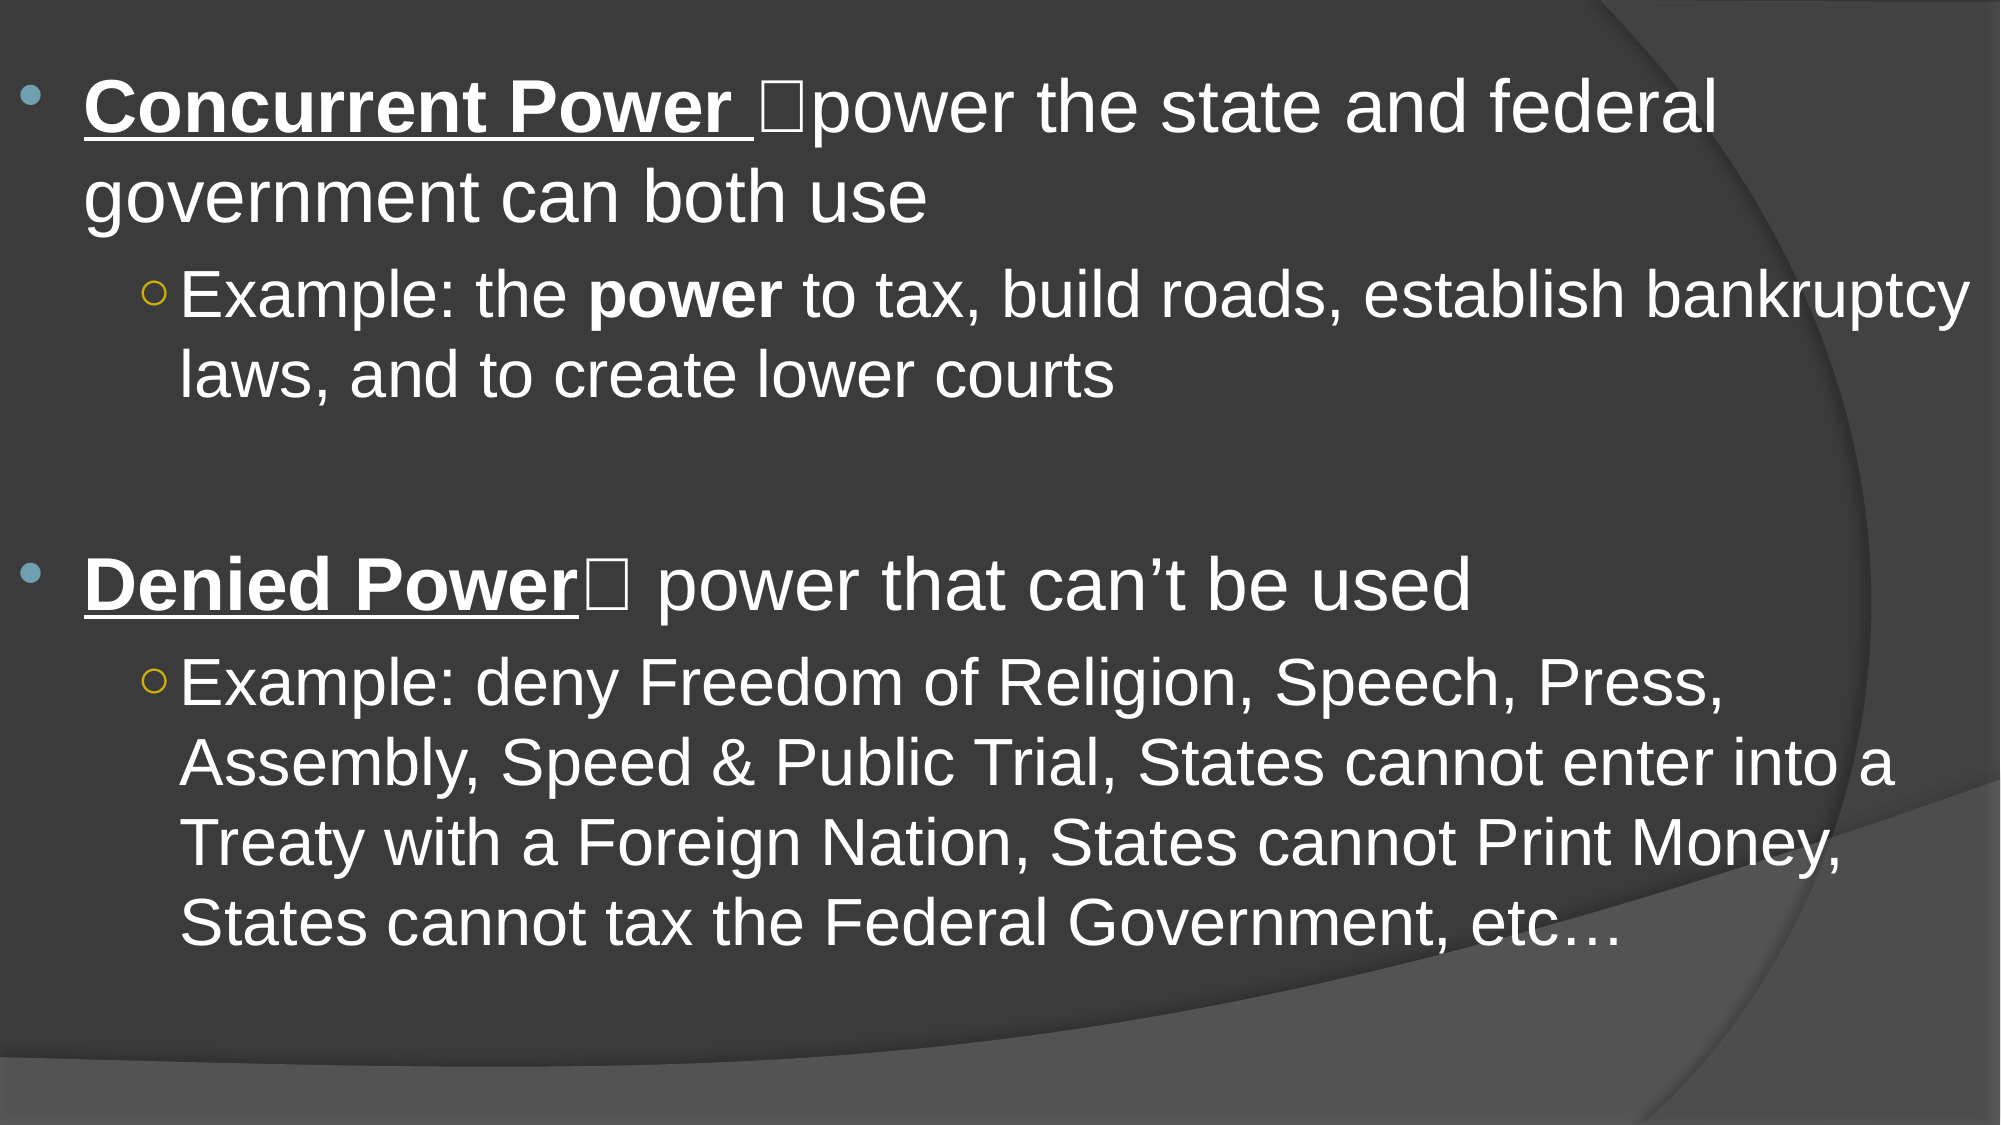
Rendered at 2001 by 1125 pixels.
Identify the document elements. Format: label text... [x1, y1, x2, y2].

list Concurrent Power power the state and federal government can both use Example: the power to tax, build roads, establish bankruptcy laws, and to create lower courts Denied Power power that can’t be used Example: deny Freedom of Religion, Speech, Press, Assembly, Speed & Public Trial, States cannot enter into a Treaty with a Foreign Nation, States cannot Print Money, States cannot tax the Federal Government, etc… [0, 50, 2000, 1125]
